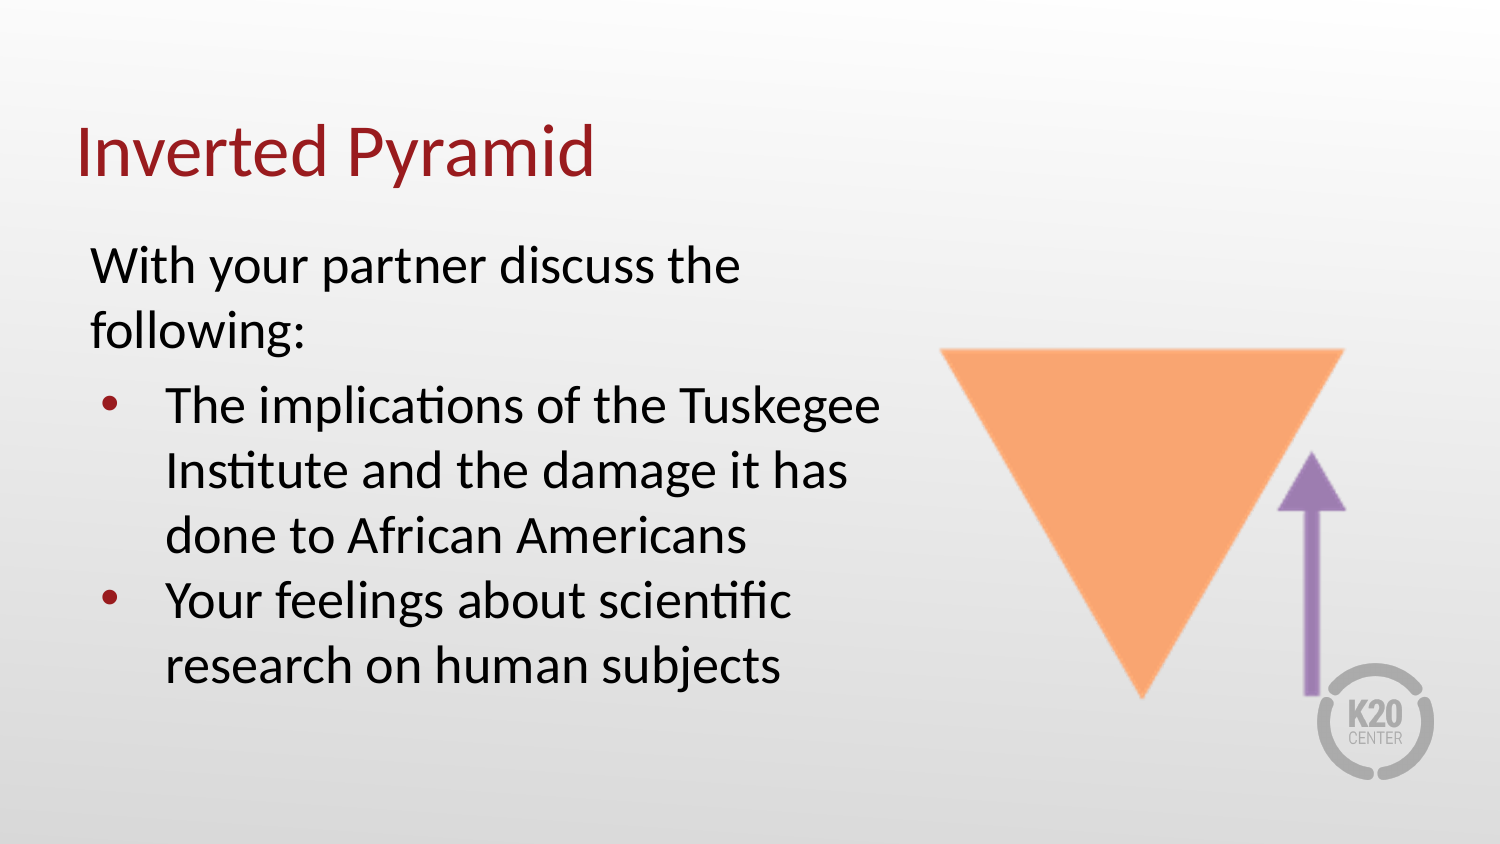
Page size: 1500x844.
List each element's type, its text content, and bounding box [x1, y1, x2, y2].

picture [917, 272, 1451, 797]
list With your partner discuss the following: The implications of the Tuskegee Institute and the damage it has done to African Americans Your feelings about scientific research on human subjects [75, 214, 899, 808]
title Inverted Pyramid [75, 50, 1425, 191]
